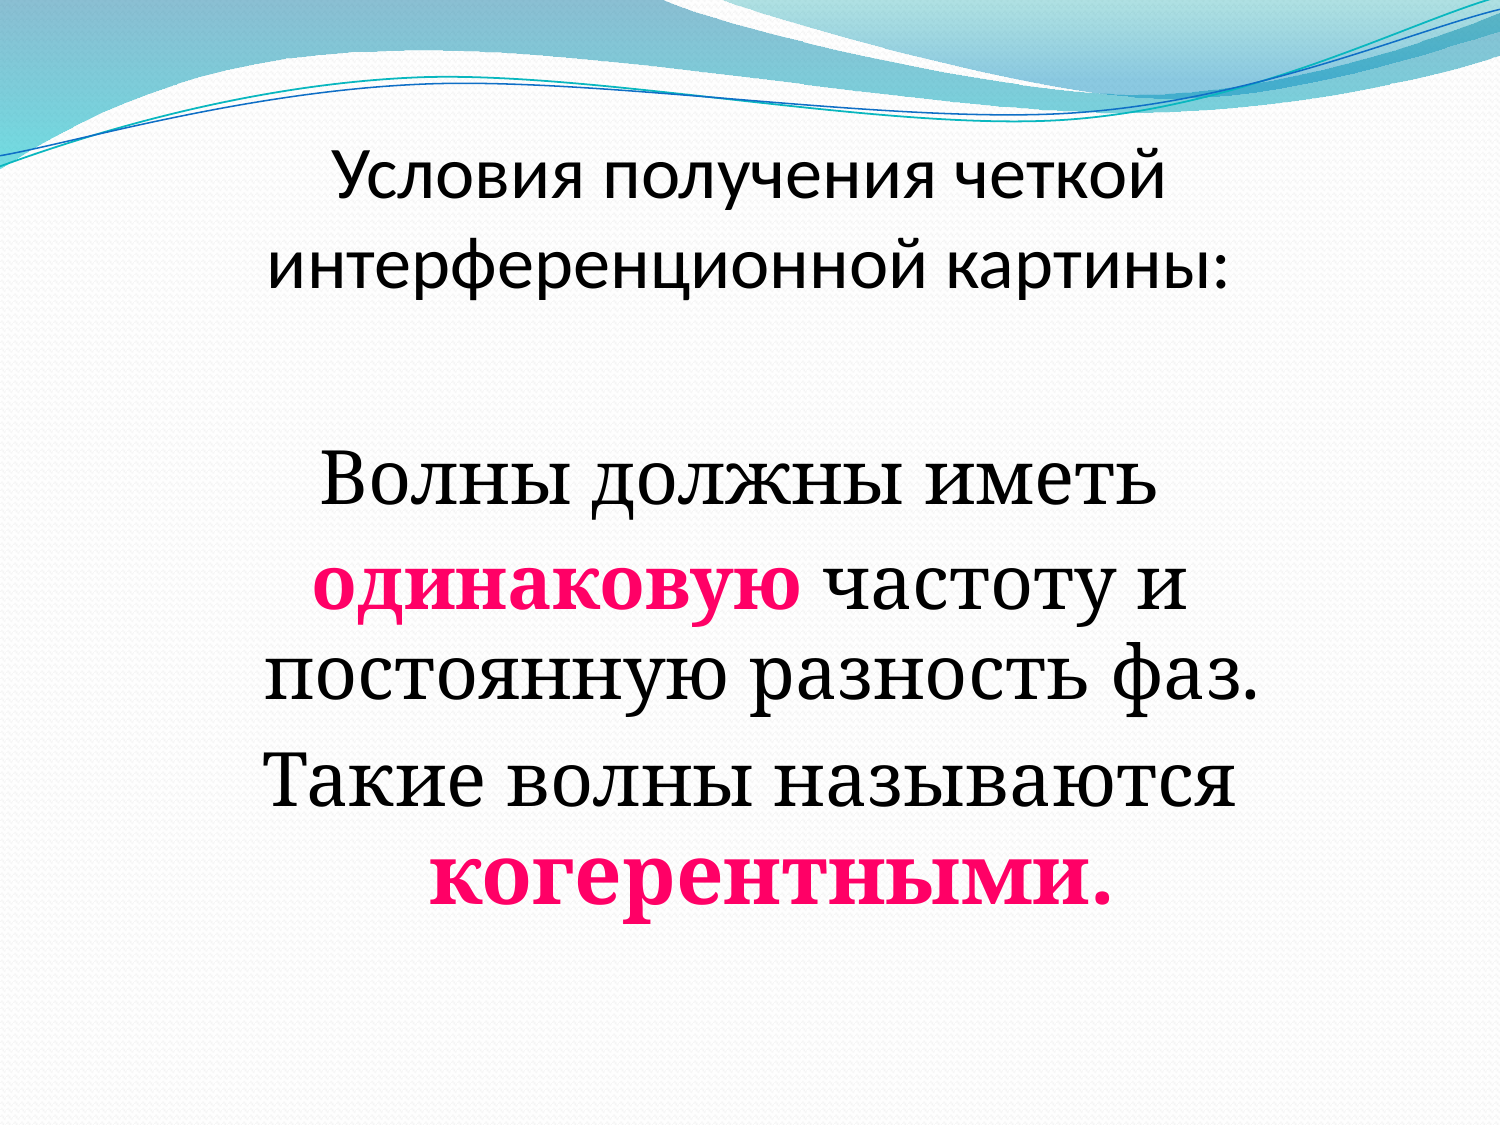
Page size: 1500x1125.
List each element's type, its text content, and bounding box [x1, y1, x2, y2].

title Условия получения четкой интерференционной картины: [75, 115, 1425, 303]
list Волны должны иметь одинаковую частоту и постоянную разность фаз. Такие волны называются когерентными. [75, 317, 1425, 1038]
